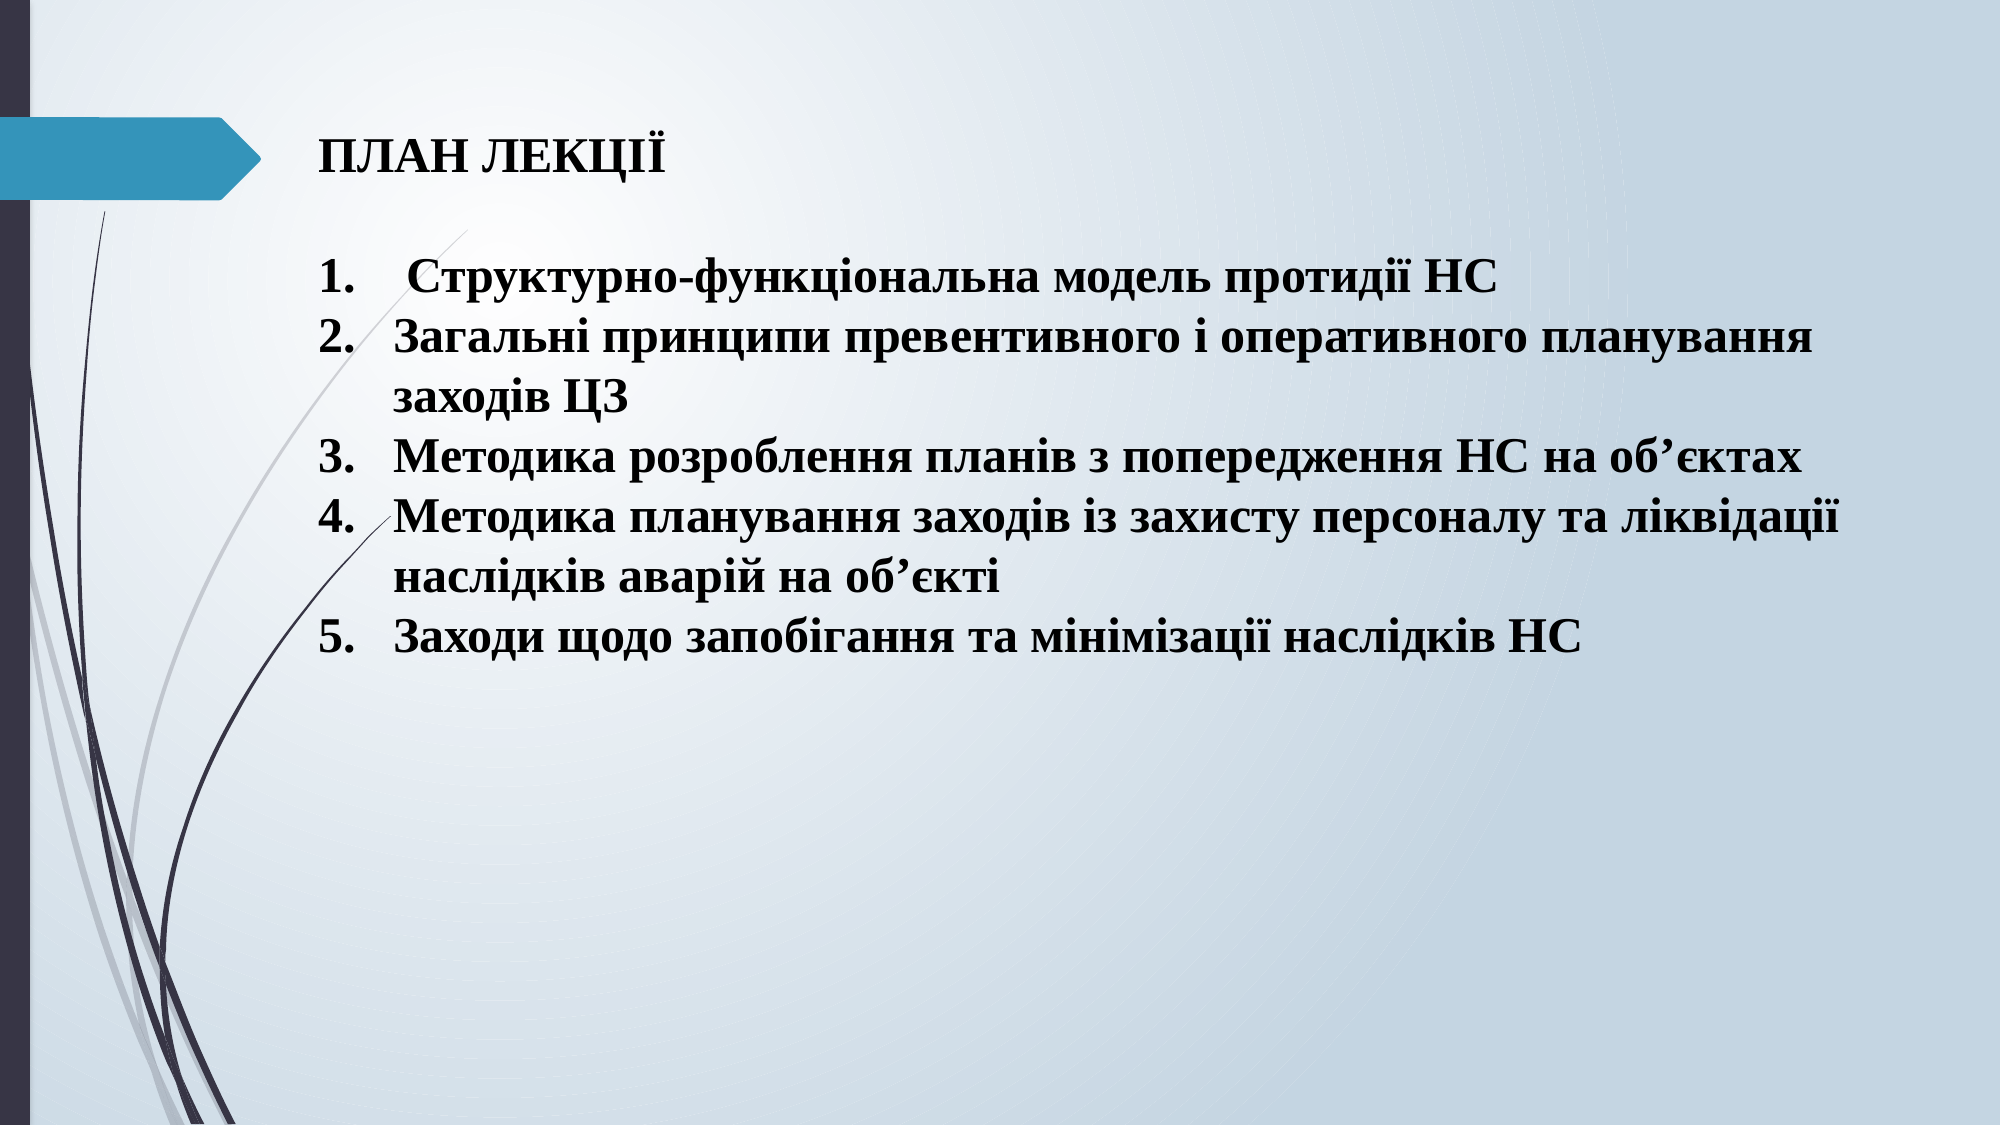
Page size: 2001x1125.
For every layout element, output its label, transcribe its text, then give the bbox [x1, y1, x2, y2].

text_box ПЛАН ЛЕКЦІЇ Структурно-функціональна модель протидії НС Загальні принципи превентивного і оперативного планування заходів ЦЗ Методика розроблення планів з попередження НС на об’єктах Методика планування заходів із захисту персоналу та ліквідації наслідків аварій на об’єкті Заходи щодо запобігання та мінімізації наслідків НС [303, 114, 1950, 670]
